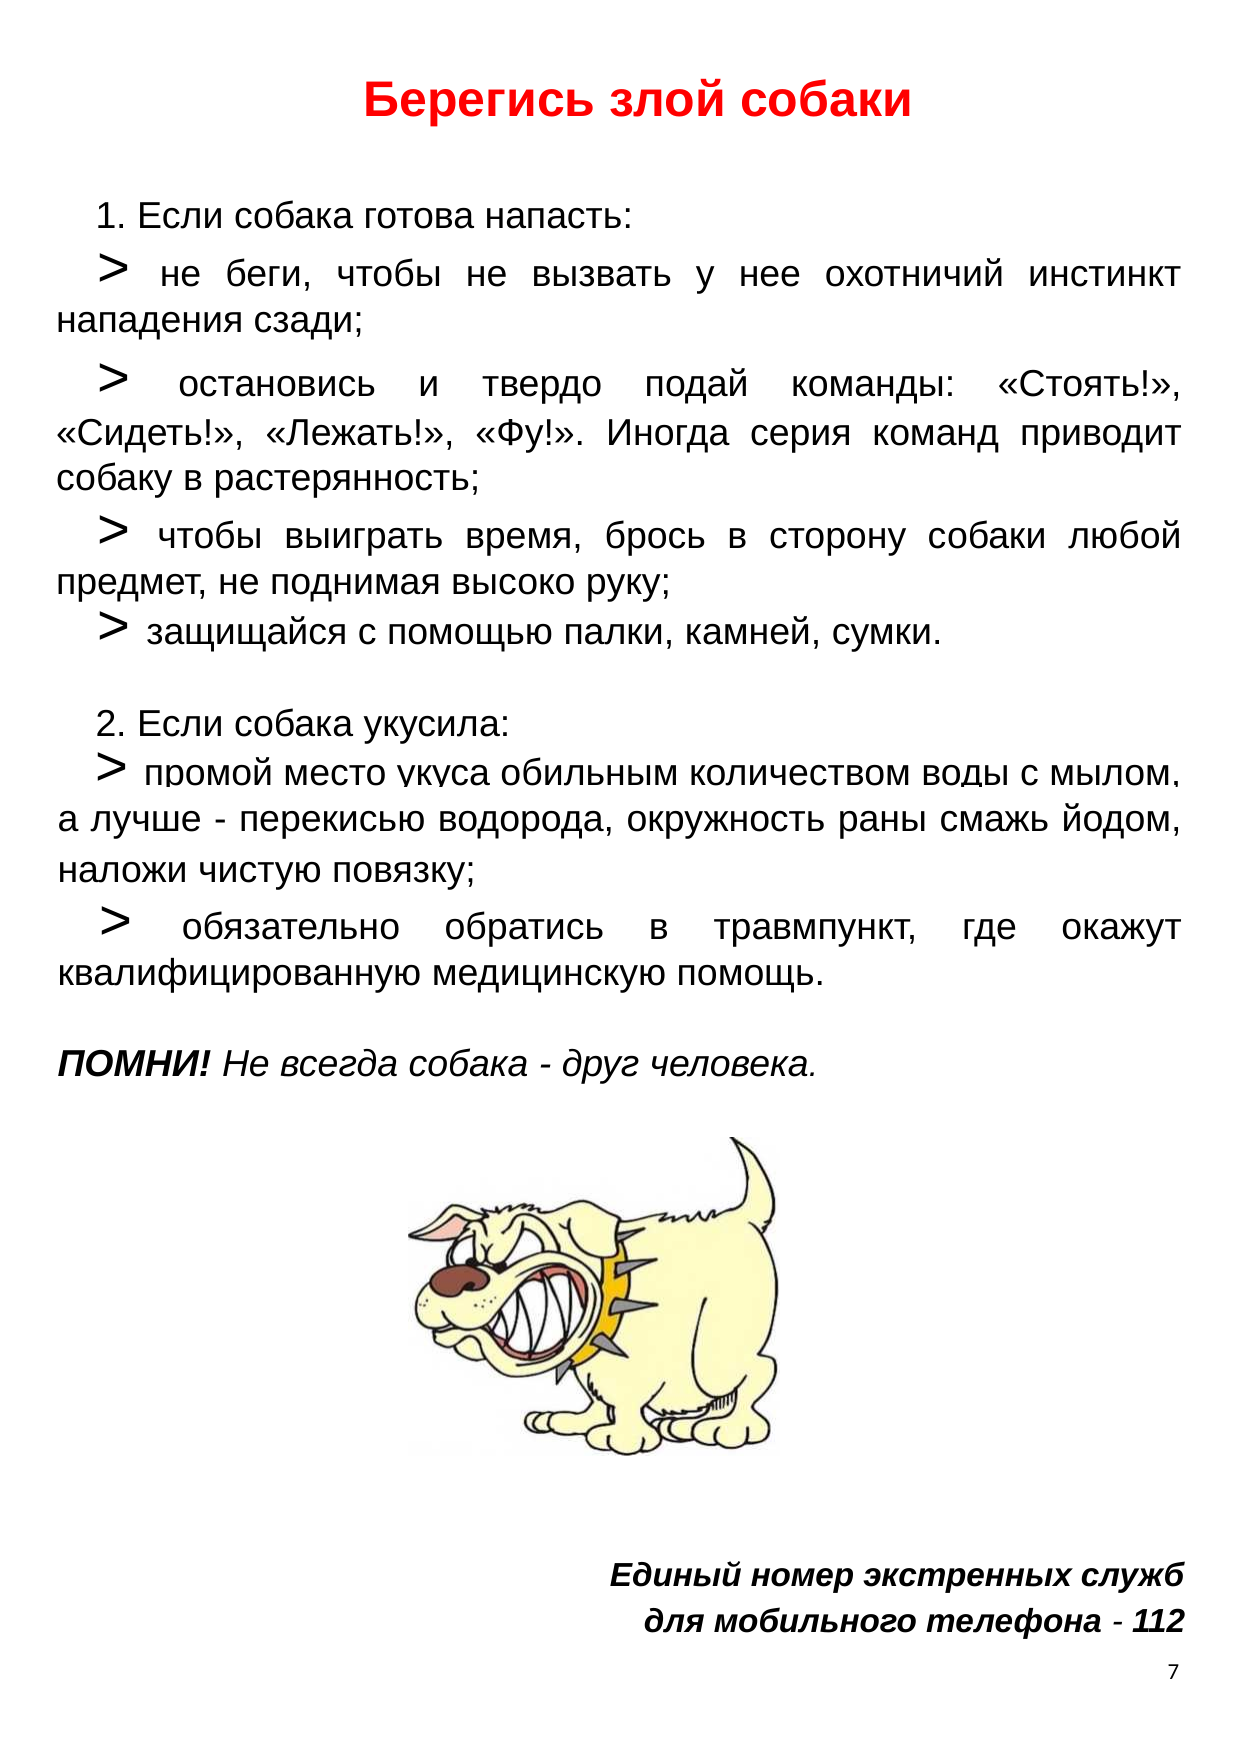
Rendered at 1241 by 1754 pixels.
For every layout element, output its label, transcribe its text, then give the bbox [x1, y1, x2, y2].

text_box а лучше - перекисью водорода, окружность раны смажь йодом, наложи чистую повязку; > обязательно обратись в травмпункт, где окажут квалифицированную медицинскую помощь. ПОМНИ! Не всегда собака - друг человека. [57, 787, 1183, 1069]
text_box 1. Если собака готова напасть: > не беги, чтобы не вызвать у нее охотничий инстинкт нападения сзади; > остановись и твердо подай команды: «Стоять!», «Сидеть!», «Лежать!», «Фу!». Иногда серия команд приводит собаку в растерянность; > чтобы выиграть время, брось в сторону собаки любой предмет, не поднимая высоко руку; > защищайся с помощью палки, камней, сумки. 2. Если собака укусила: > промой место укуса обильным количеством воды с мылом, [55, 184, 1183, 772]
picture [408, 1137, 781, 1456]
text_box 7 [1167, 1656, 1183, 1677]
text_box Берегись злой собаки [363, 66, 913, 119]
text_box Единый номер экстренных служб для мобильного телефона - 112 [603, 1547, 1185, 1629]
